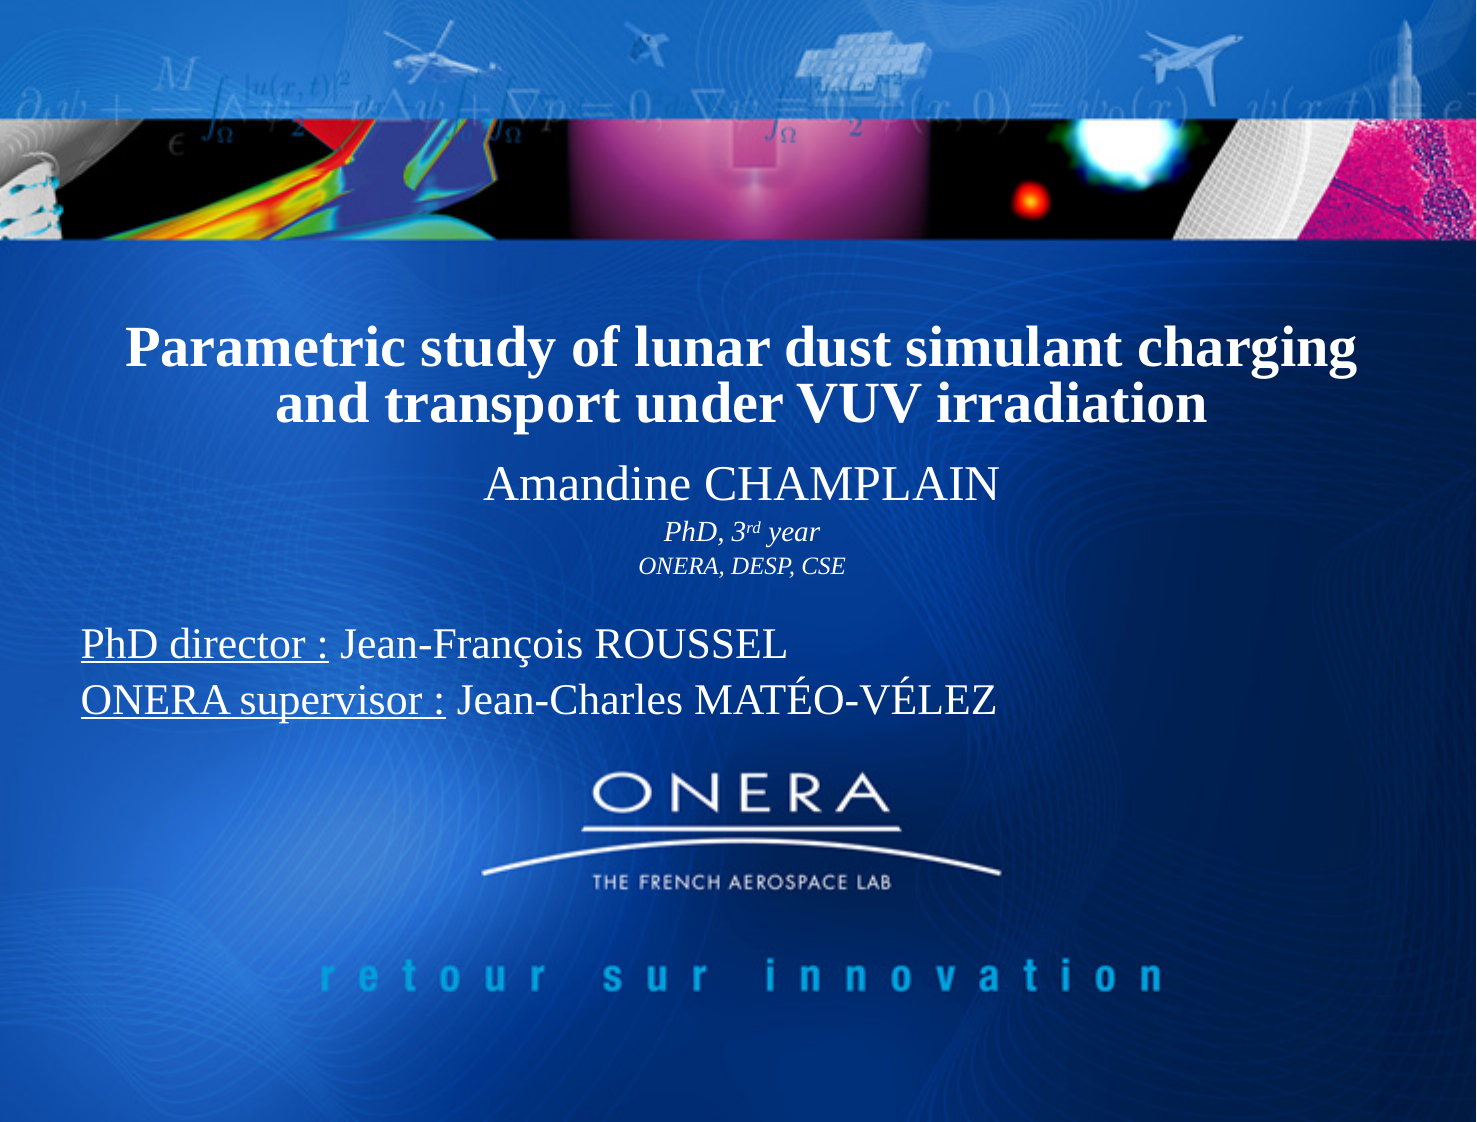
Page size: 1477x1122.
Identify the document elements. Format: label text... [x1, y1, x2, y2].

picture [0, 0, 1476, 1122]
subtitle Amandine CHAMPLAIN PhD, 3rd year ONERA, DESP, CSE PhD director : Jean-François ROUSSEL ONERA supervisor : Jean-Charles MATÉO-VÉLEZ [65, 449, 1419, 752]
title Parametric study of lunar dust simulant charging and transport under VUV irradiation [0, 284, 1425, 472]
